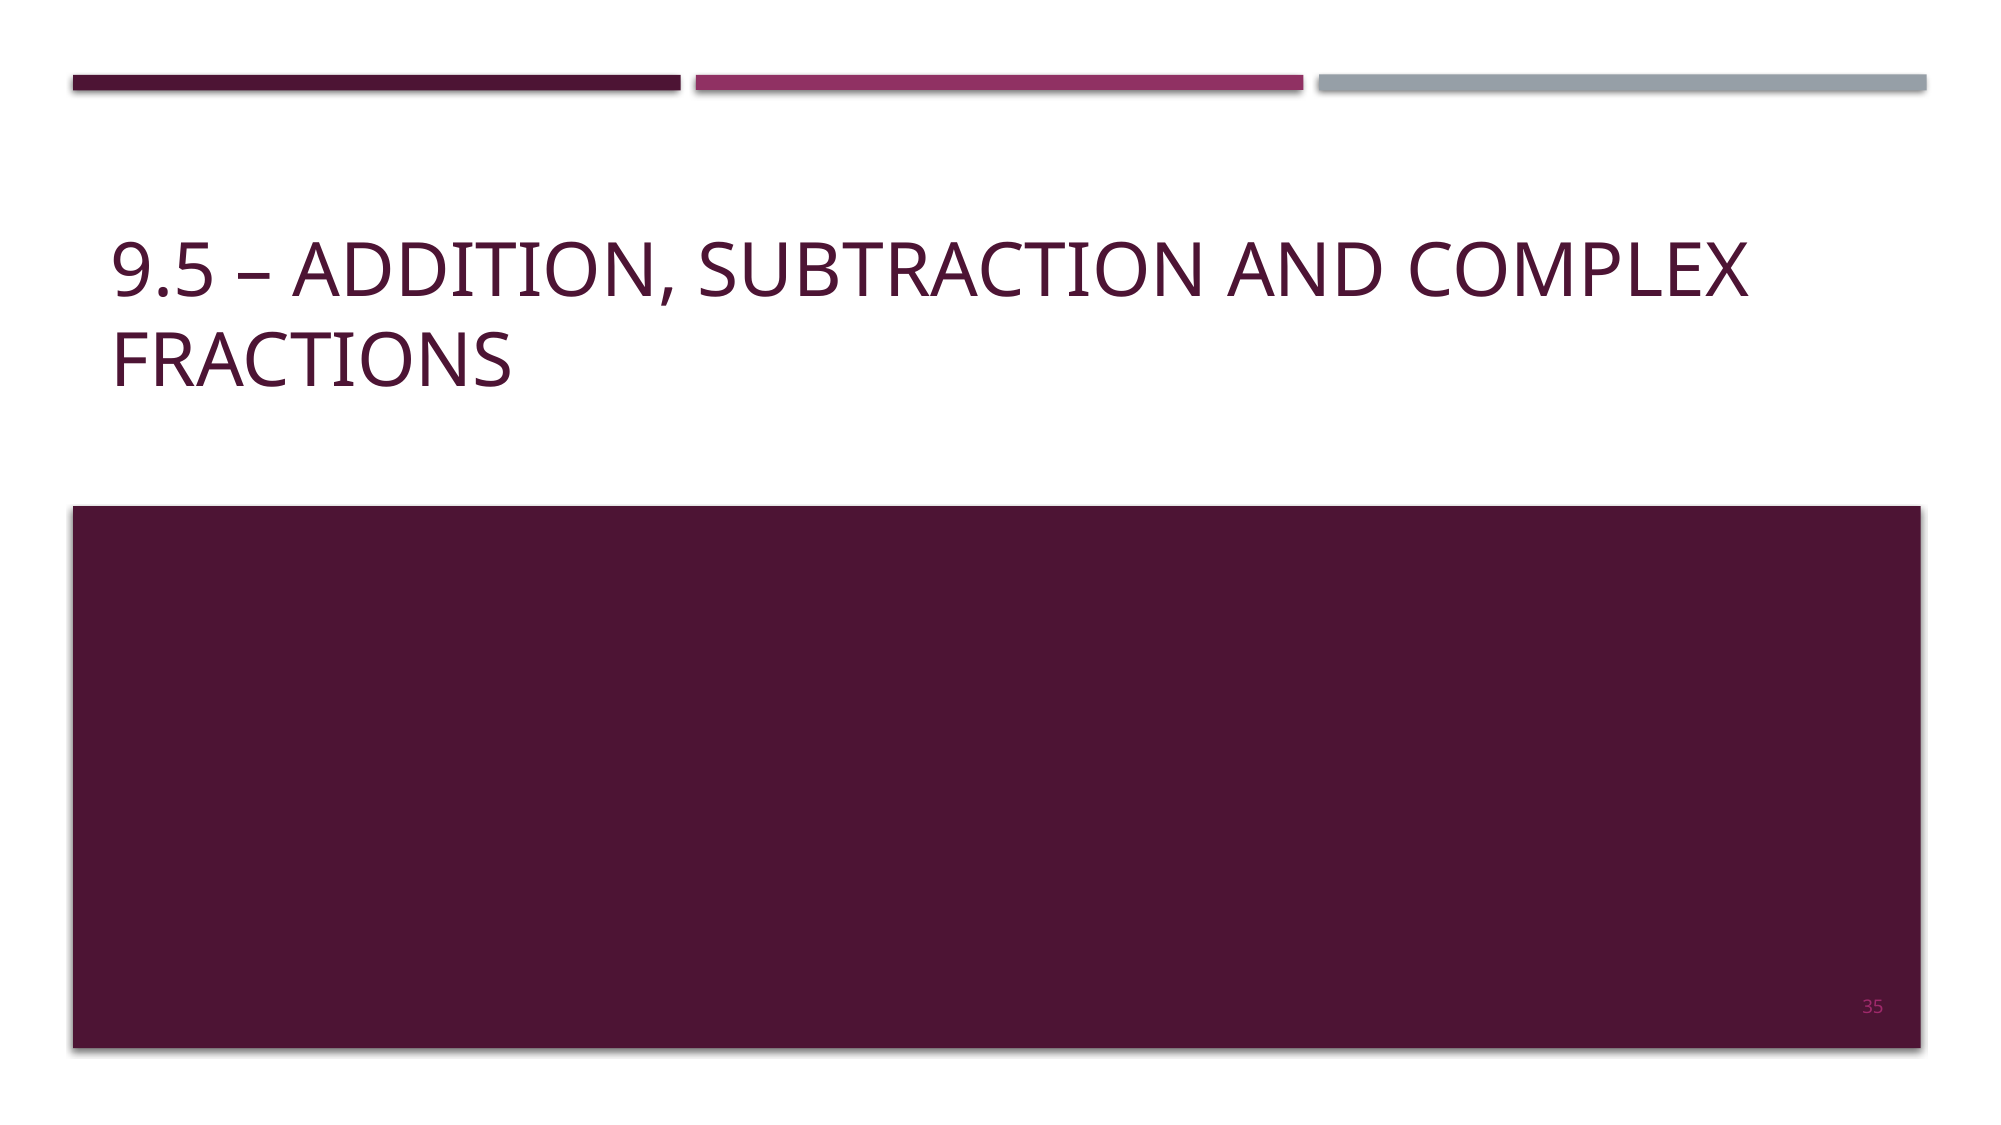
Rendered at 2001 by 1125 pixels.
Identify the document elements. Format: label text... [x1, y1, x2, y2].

slide_number 35 [1732, 977, 1899, 1037]
title 9.5 – Addition, Subtraction and complex fractions [95, 167, 1899, 410]
